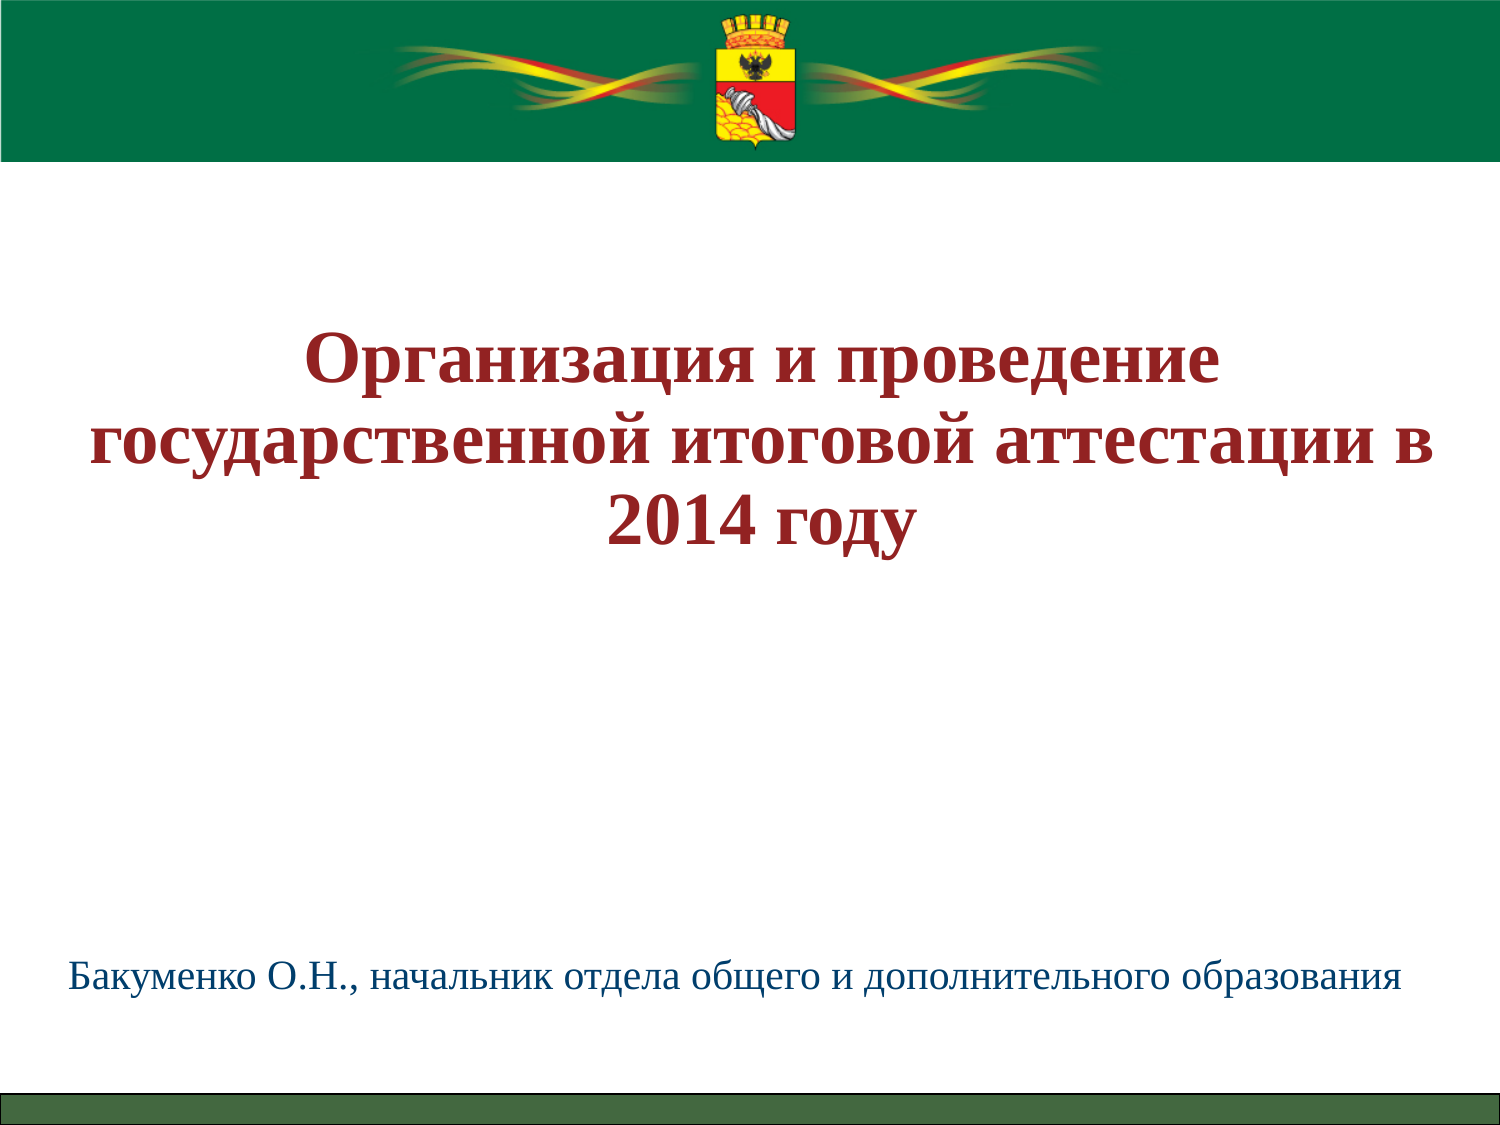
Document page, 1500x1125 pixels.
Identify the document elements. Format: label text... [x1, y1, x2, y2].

text_box Бакуменко О.Н., начальник отдела общего и дополнительного образования [53, 940, 1448, 1071]
text_box Организация и проведение государственной итоговой аттестации в 2014 году [53, 219, 1472, 795]
text_box [0, 1093, 1500, 1125]
picture [0, 0, 1500, 162]
